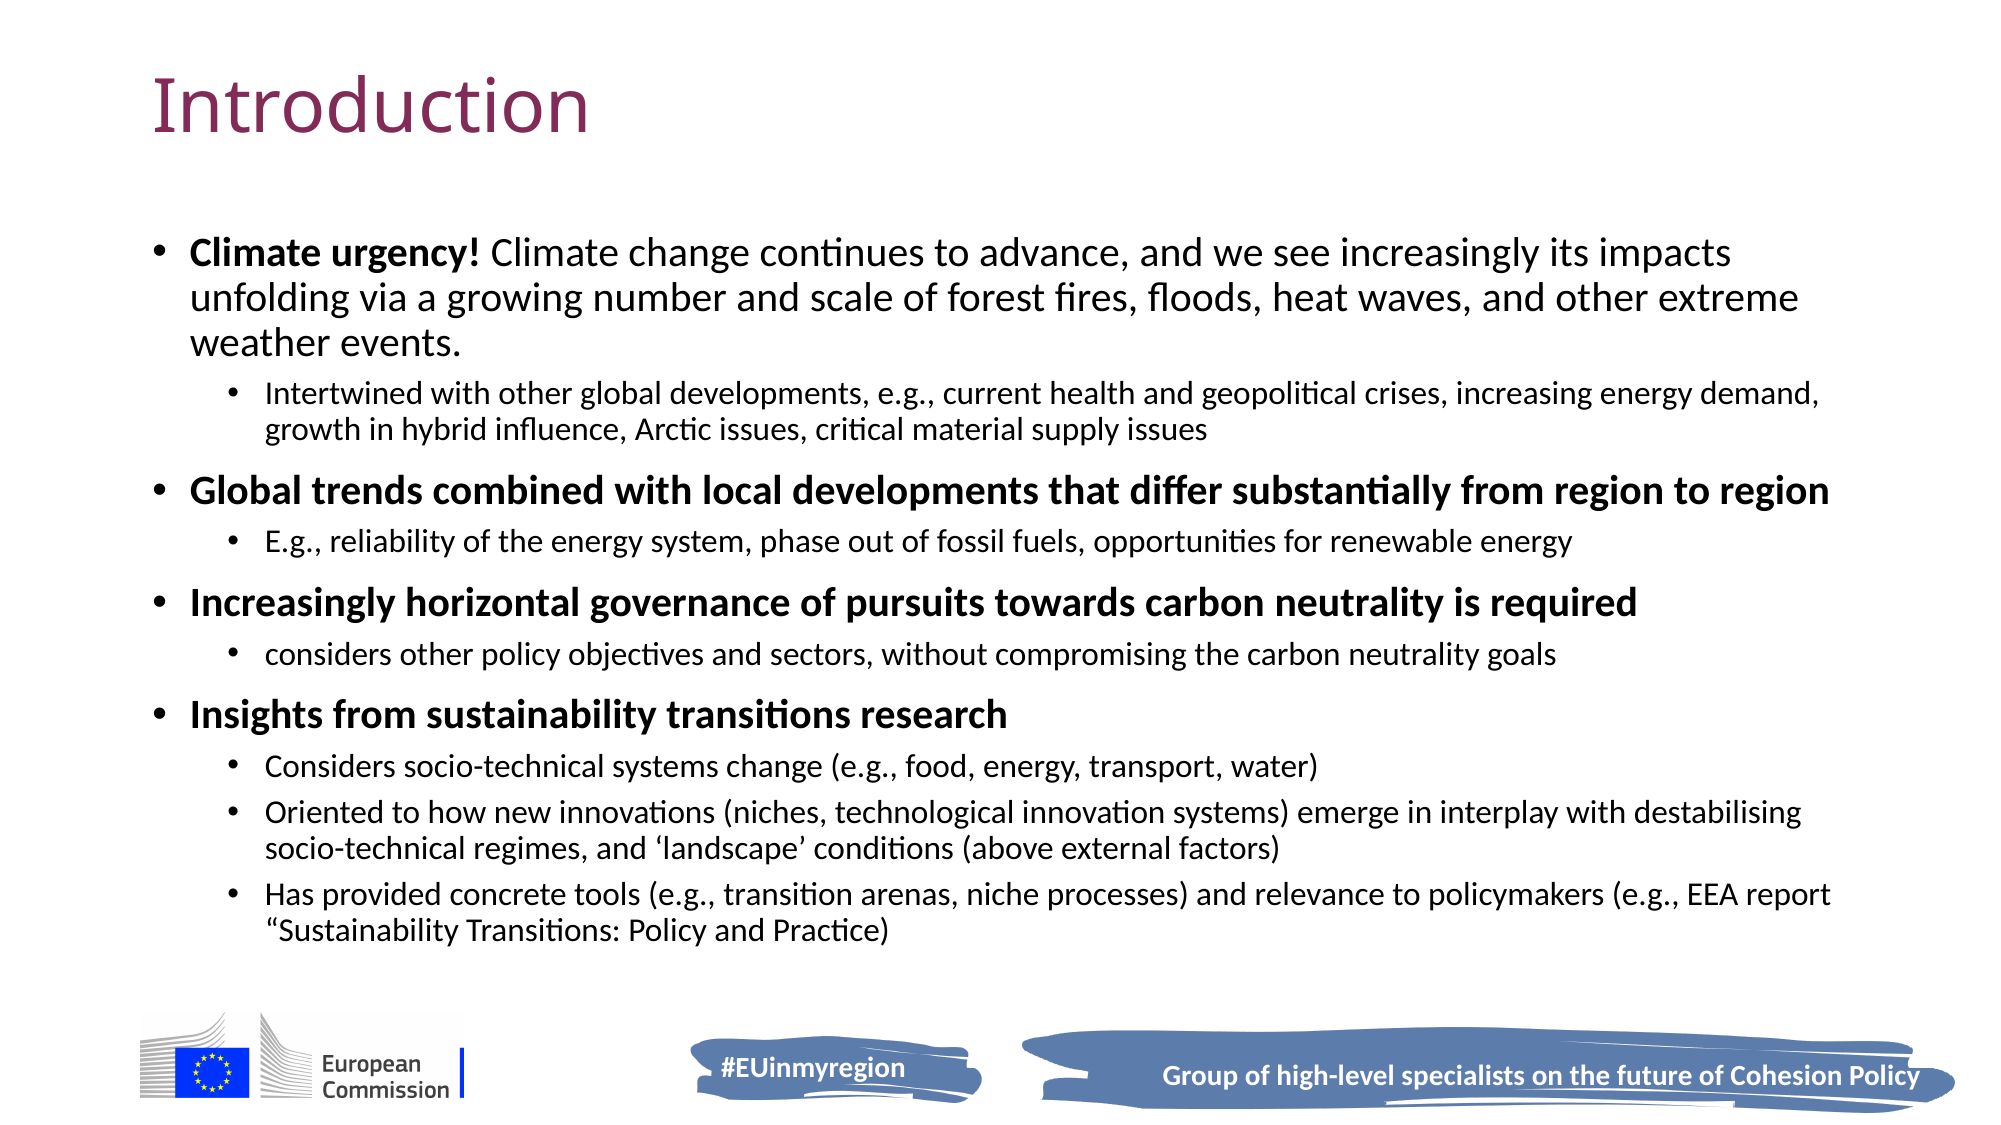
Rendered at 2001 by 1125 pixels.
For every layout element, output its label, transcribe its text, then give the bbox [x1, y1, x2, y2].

picture [140, 1014, 464, 1098]
picture [689, 1036, 983, 1103]
list Climate urgency! Climate change continues to advance, and we see increasingly its impacts unfolding via a growing number and scale of forest fires, floods, heat waves, and other extreme weather events. Intertwined with other global developments, e.g., current health and geopolitical crises, increasing energy demand, growth in hybrid influence, Arctic issues, critical material supply issues Global trends combined with local developments that differ substantially from region to region E.g., reliability of the energy system, phase out of fossil fuels, opportunities for renewable energy Increasingly horizontal governance of pursuits towards carbon neutrality is required considers other policy objectives and sectors, without compromising the carbon neutrality goals Insights from sustainability transitions research Considers socio-technical systems change (e.g., food, energy, transport, water) Oriented to how new innovations (niches, technological innovation systems) emerge in interplay with destabilising socio-technical regimes, and ‘landscape’ conditions (above external factors) Has provided concrete tools (e.g., transition arenas, niche processes) and relevance to policymakers (e.g., EEA report “Sustainability Transitions: Policy and Practice) [137, 223, 1863, 1014]
title Introduction [137, 59, 1863, 189]
picture [1017, 1027, 1961, 1113]
